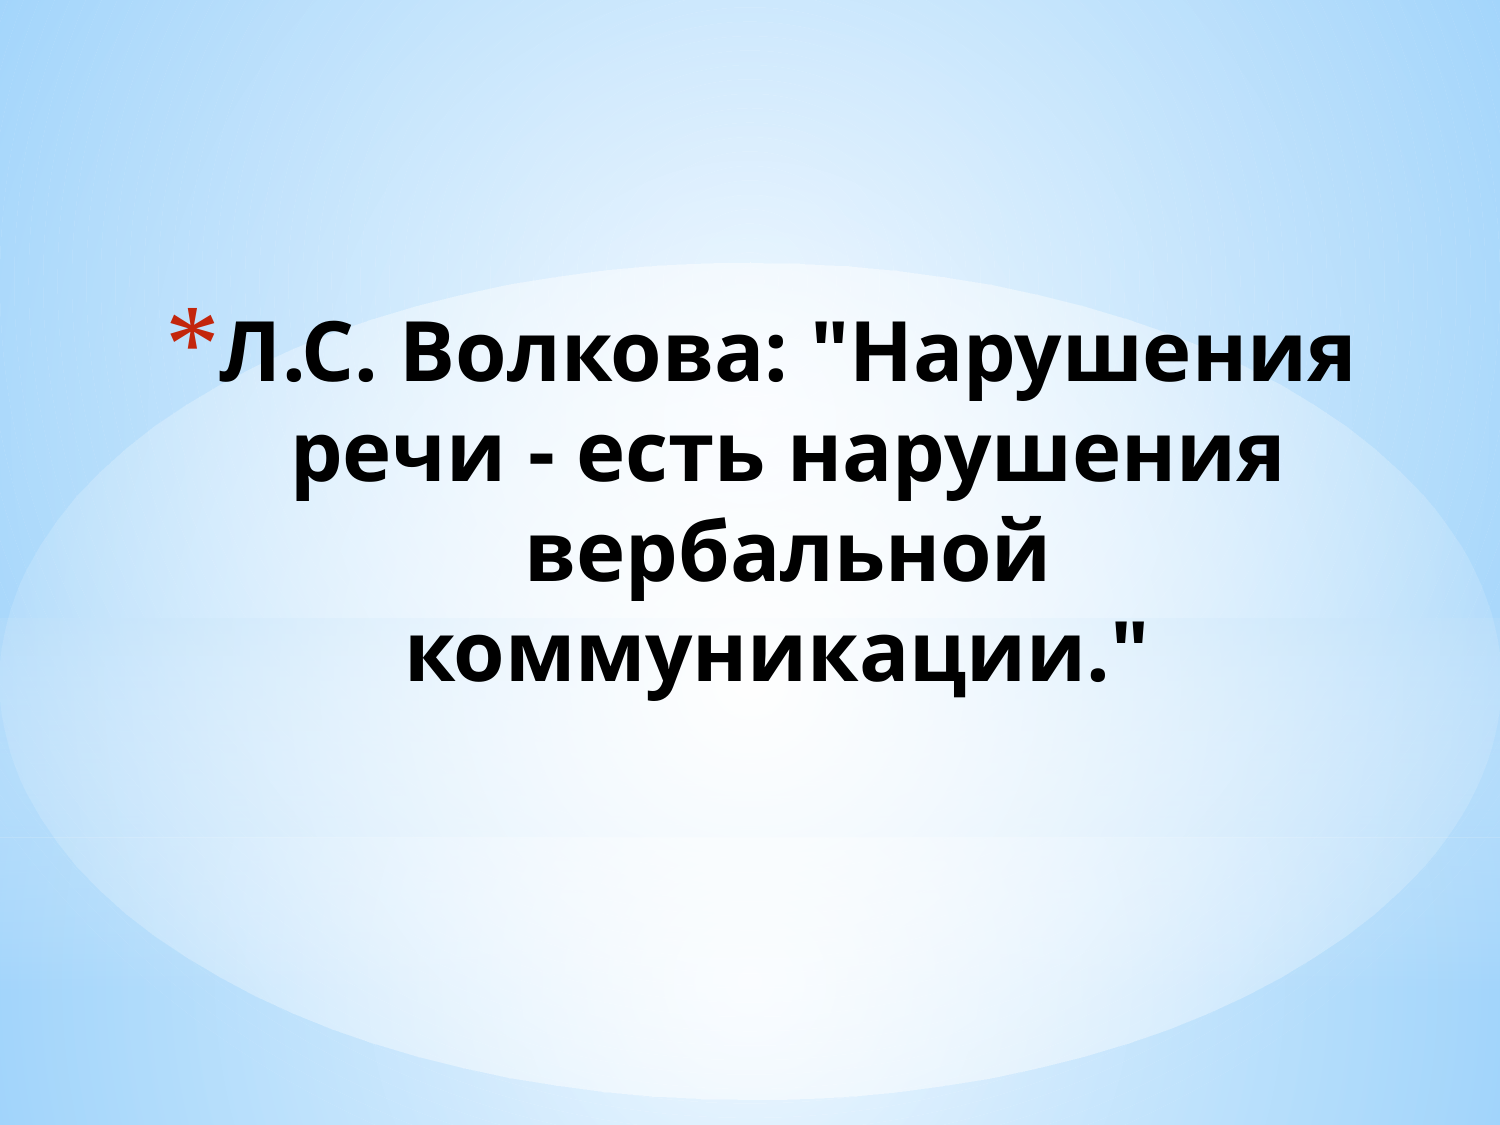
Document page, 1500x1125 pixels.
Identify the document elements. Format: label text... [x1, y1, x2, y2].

title Л.С. Волкова: "Нарушения речи - есть нарушения вербальной коммуникации." [147, 290, 1376, 858]
